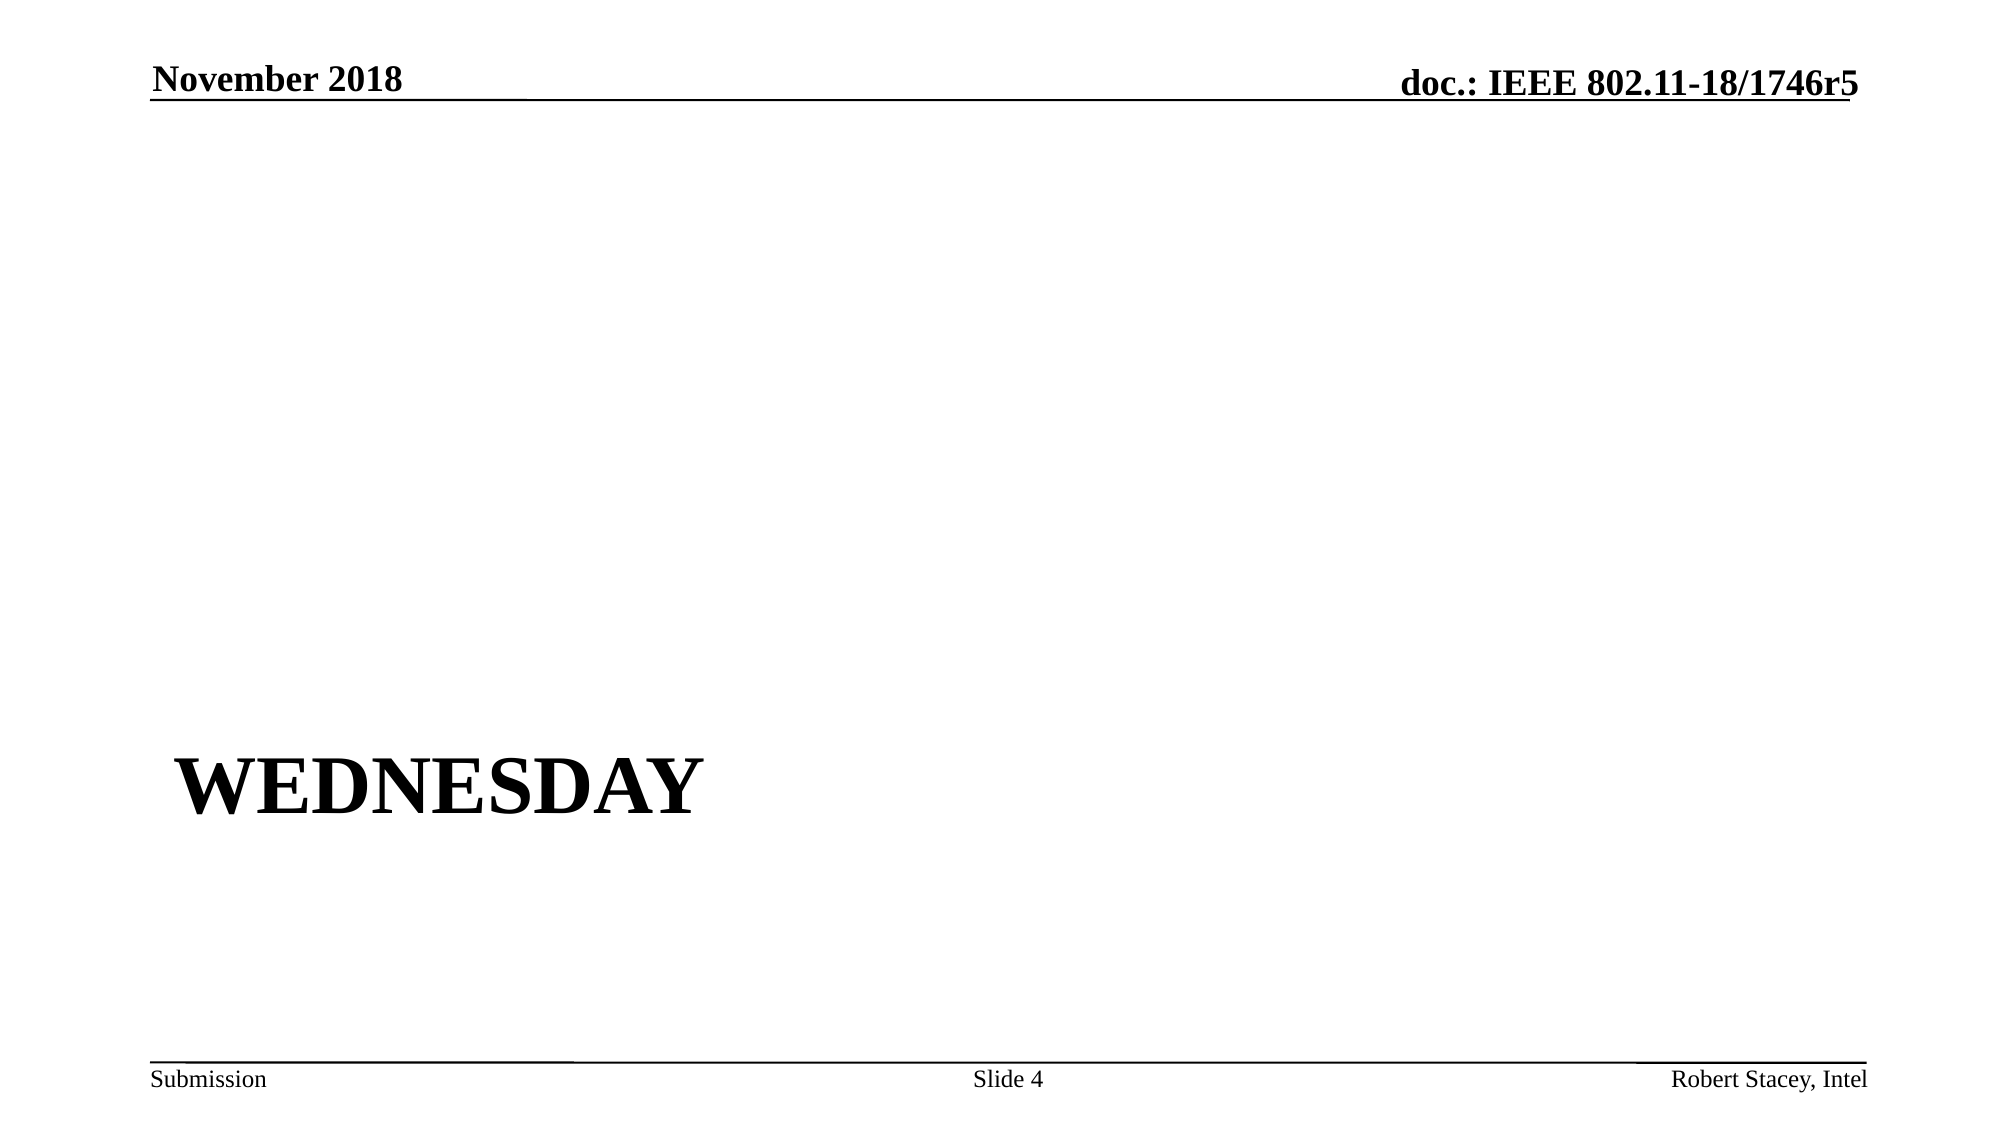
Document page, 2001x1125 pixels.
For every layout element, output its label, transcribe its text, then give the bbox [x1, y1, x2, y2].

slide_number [152, 54, 563, 100]
title Wednesday [157, 722, 1859, 947]
slide_number Slide 4 [950, 1061, 1067, 1123]
footer Robert Stacey, Intel [1171, 1061, 1869, 1093]
